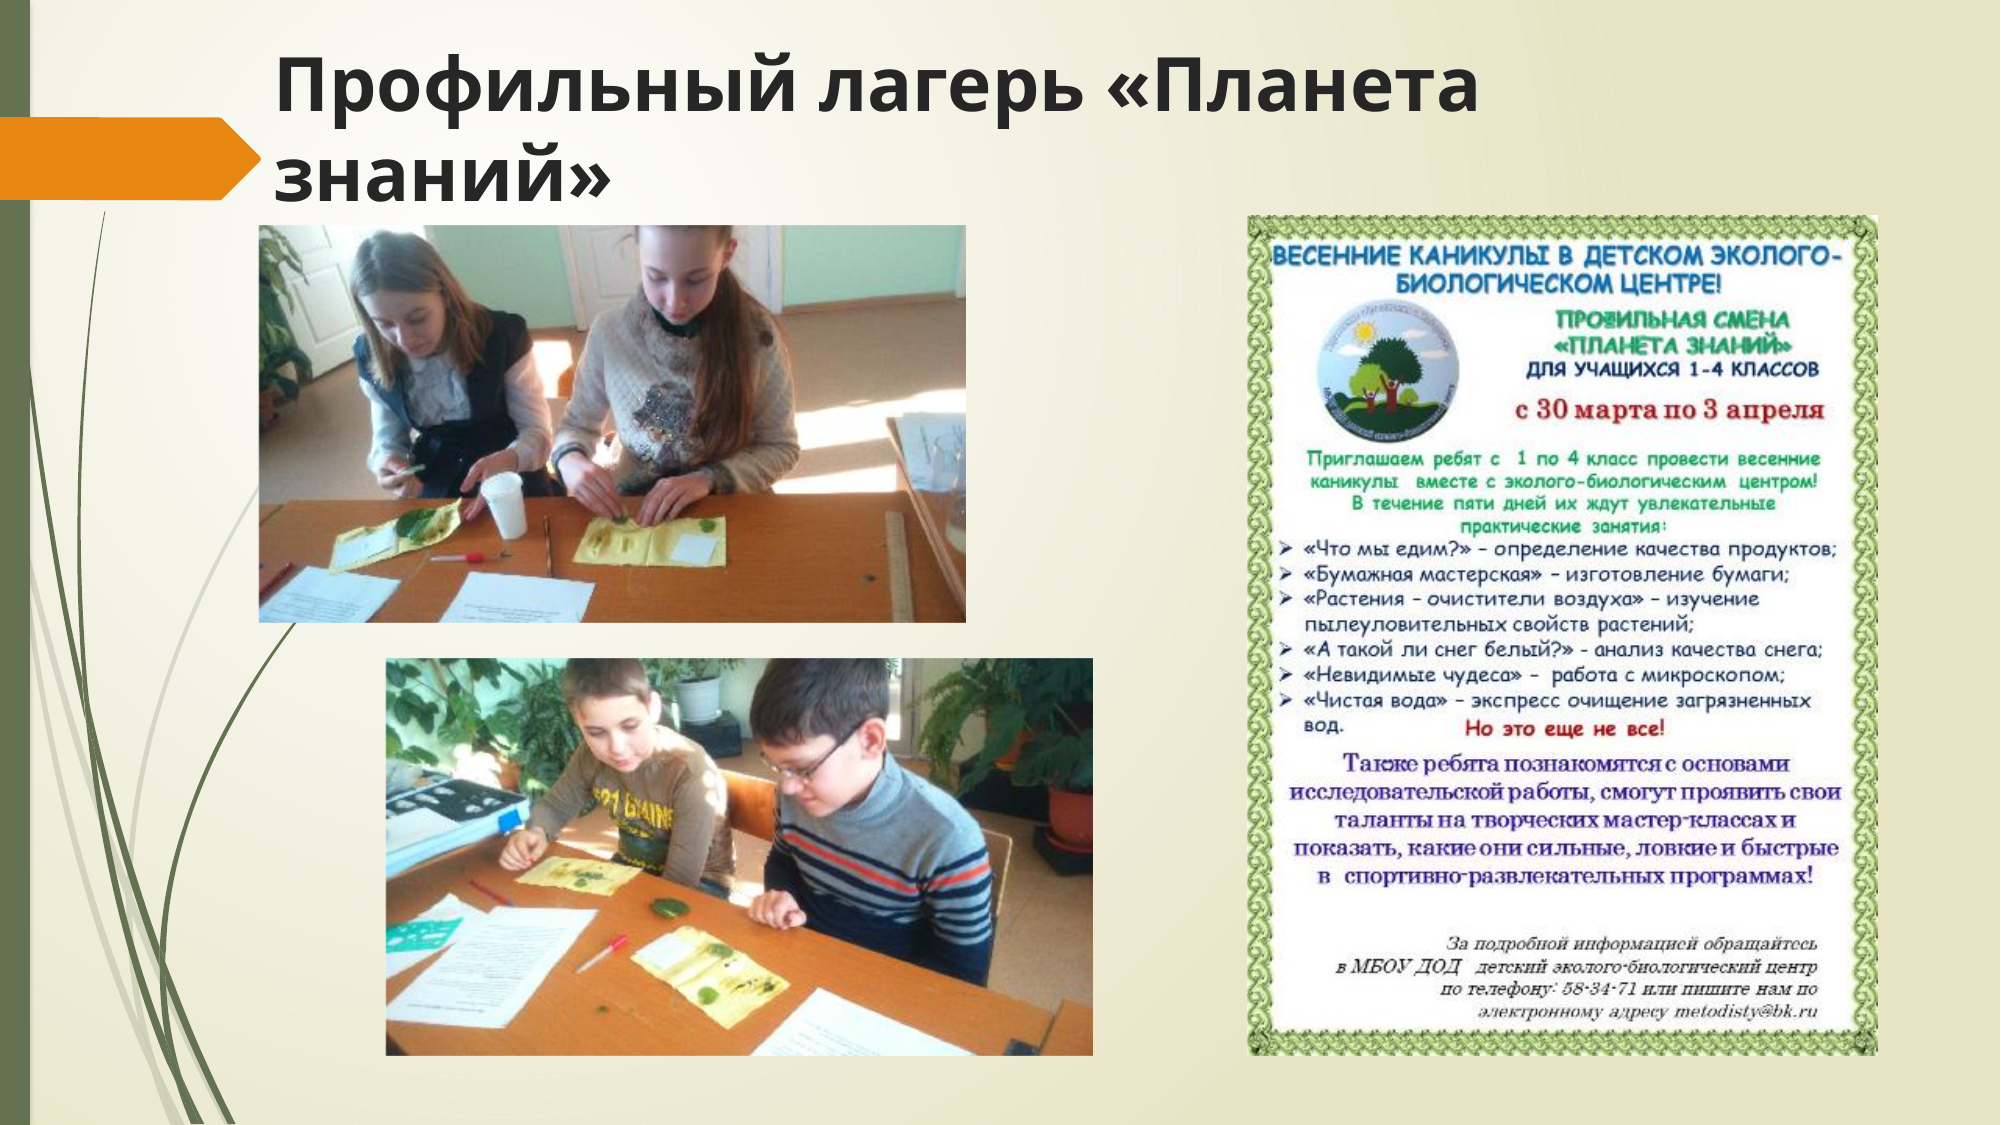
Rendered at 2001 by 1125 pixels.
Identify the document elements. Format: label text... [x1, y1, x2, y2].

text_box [1246, 214, 1878, 1056]
title Профильный лагерь «Планета знаний» [258, 28, 1850, 143]
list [384, 657, 1093, 1056]
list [258, 224, 967, 623]
